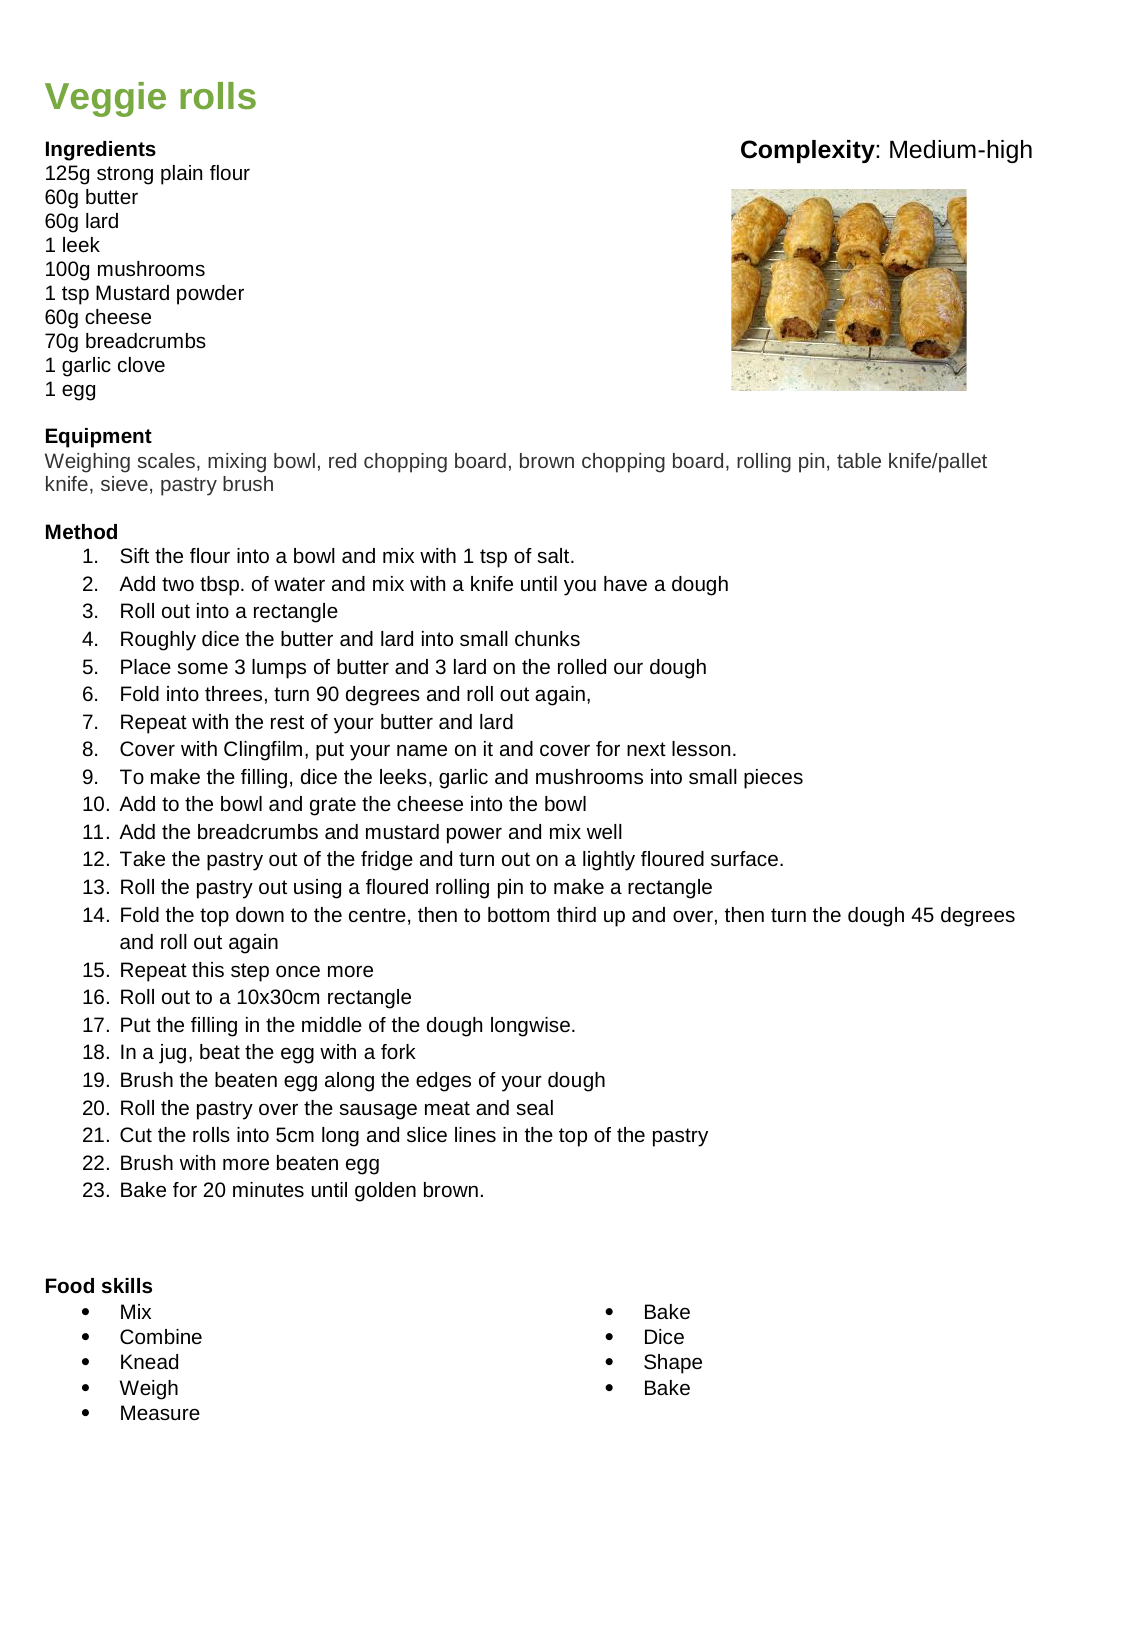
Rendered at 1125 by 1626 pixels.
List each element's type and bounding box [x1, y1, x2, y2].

picture [44, 74, 1125, 1452]
